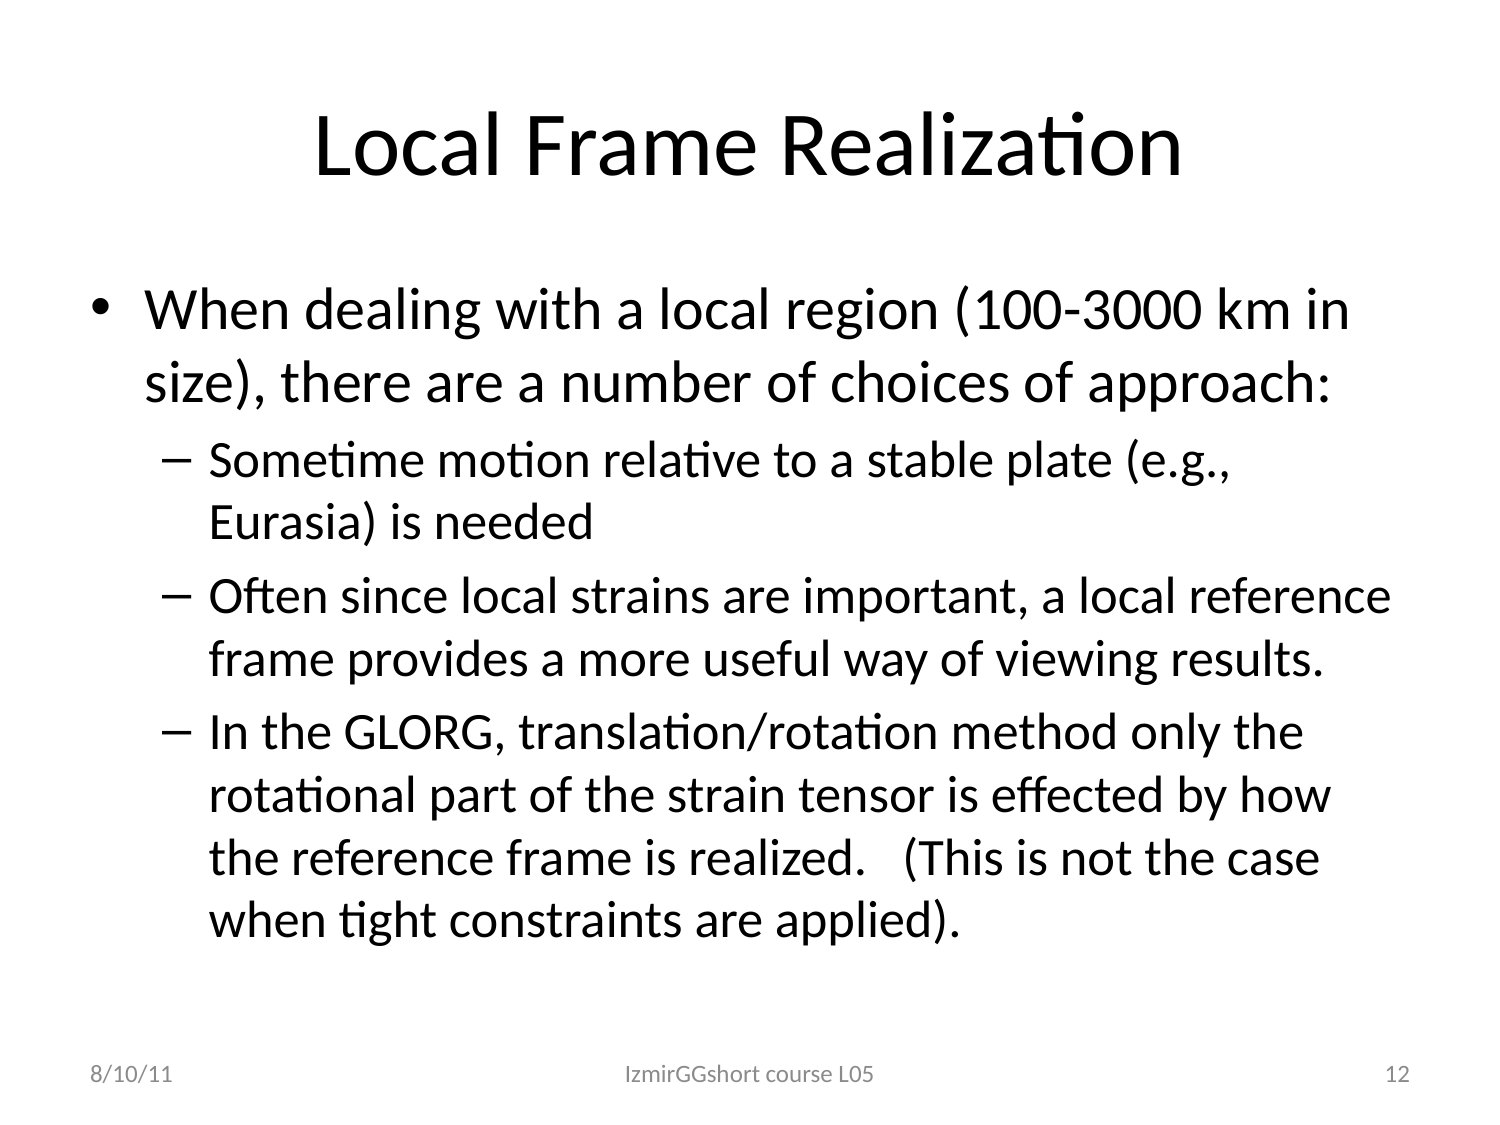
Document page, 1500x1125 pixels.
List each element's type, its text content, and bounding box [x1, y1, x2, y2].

title Local Frame Realization [75, 45, 1425, 233]
slide_number 12 [1074, 1042, 1425, 1103]
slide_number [75, 1042, 425, 1103]
list When dealing with a local region (100-3000 km in size), there are a number of choices of approach: Sometime motion relative to a stable plate (e.g., Eurasia) is needed Often since local strains are important, a local reference frame provides a more useful way of viewing results. In the GLORG, translation/rotation method only the rotational part of the strain tensor is effected by how the reference frame is realized. (This is not the case when tight constraints are applied). [75, 262, 1425, 1005]
footer IzmirGGshort course L05 [512, 1042, 988, 1103]
